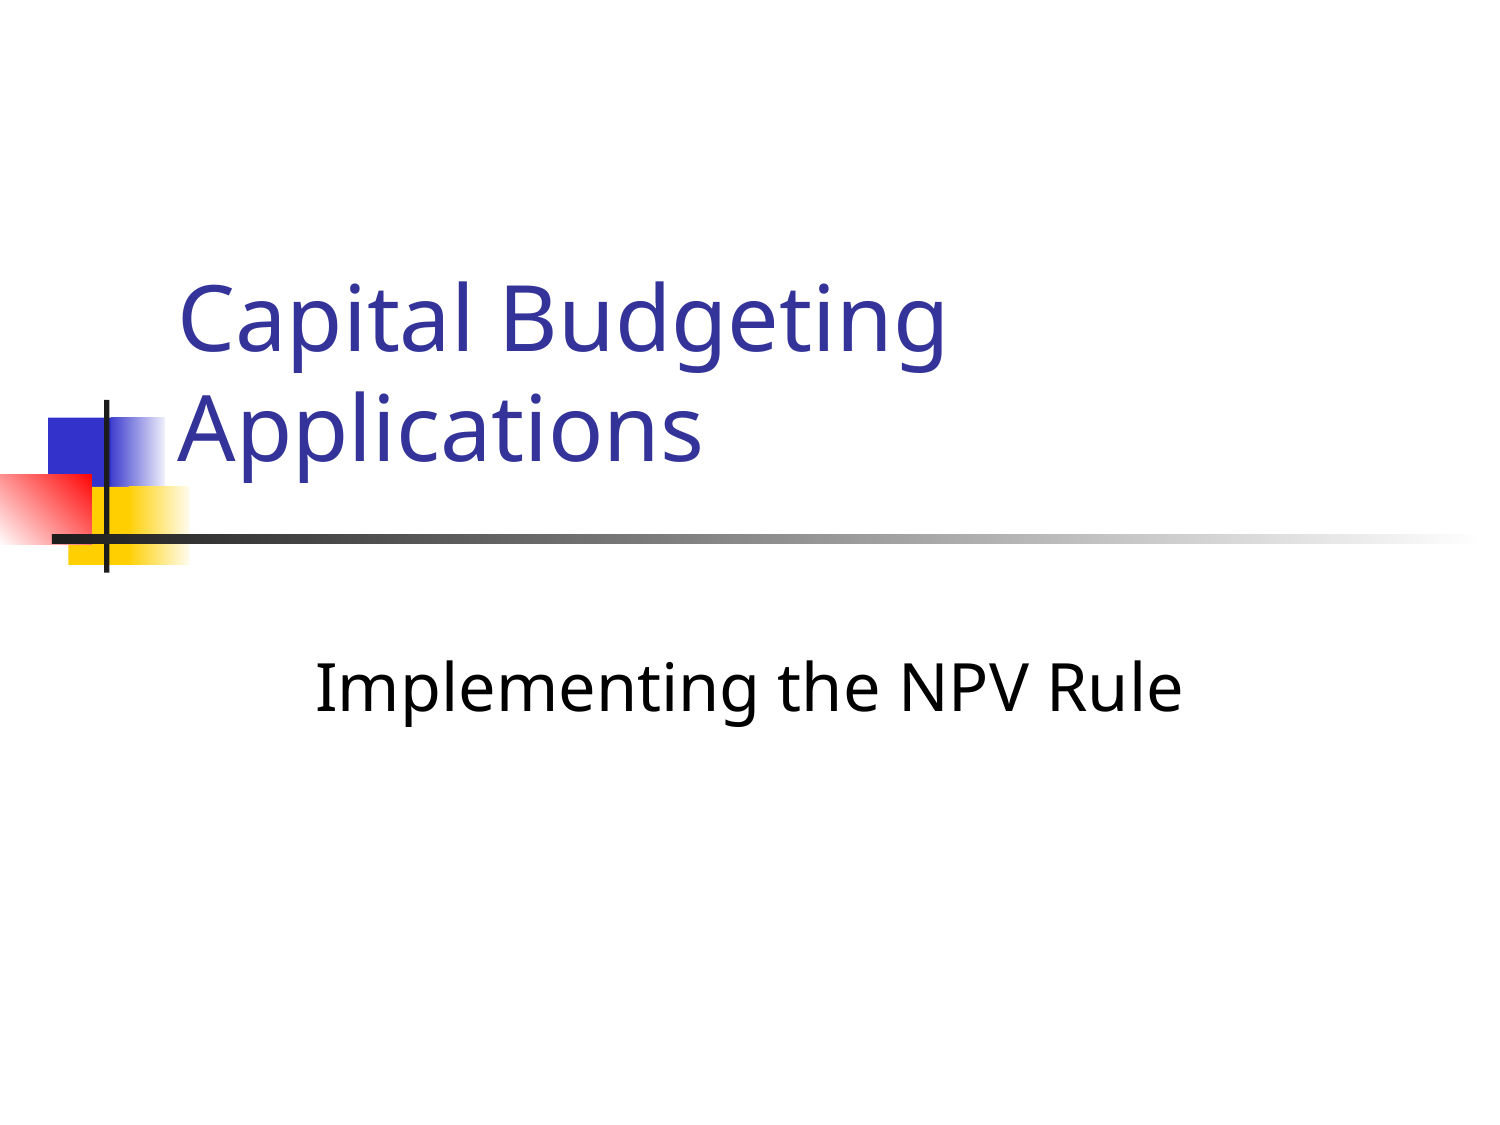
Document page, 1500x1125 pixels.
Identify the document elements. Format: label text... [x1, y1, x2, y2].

title Capital Budgeting Applications [162, 299, 1438, 488]
subtitle Implementing the NPV Rule [224, 637, 1276, 926]
